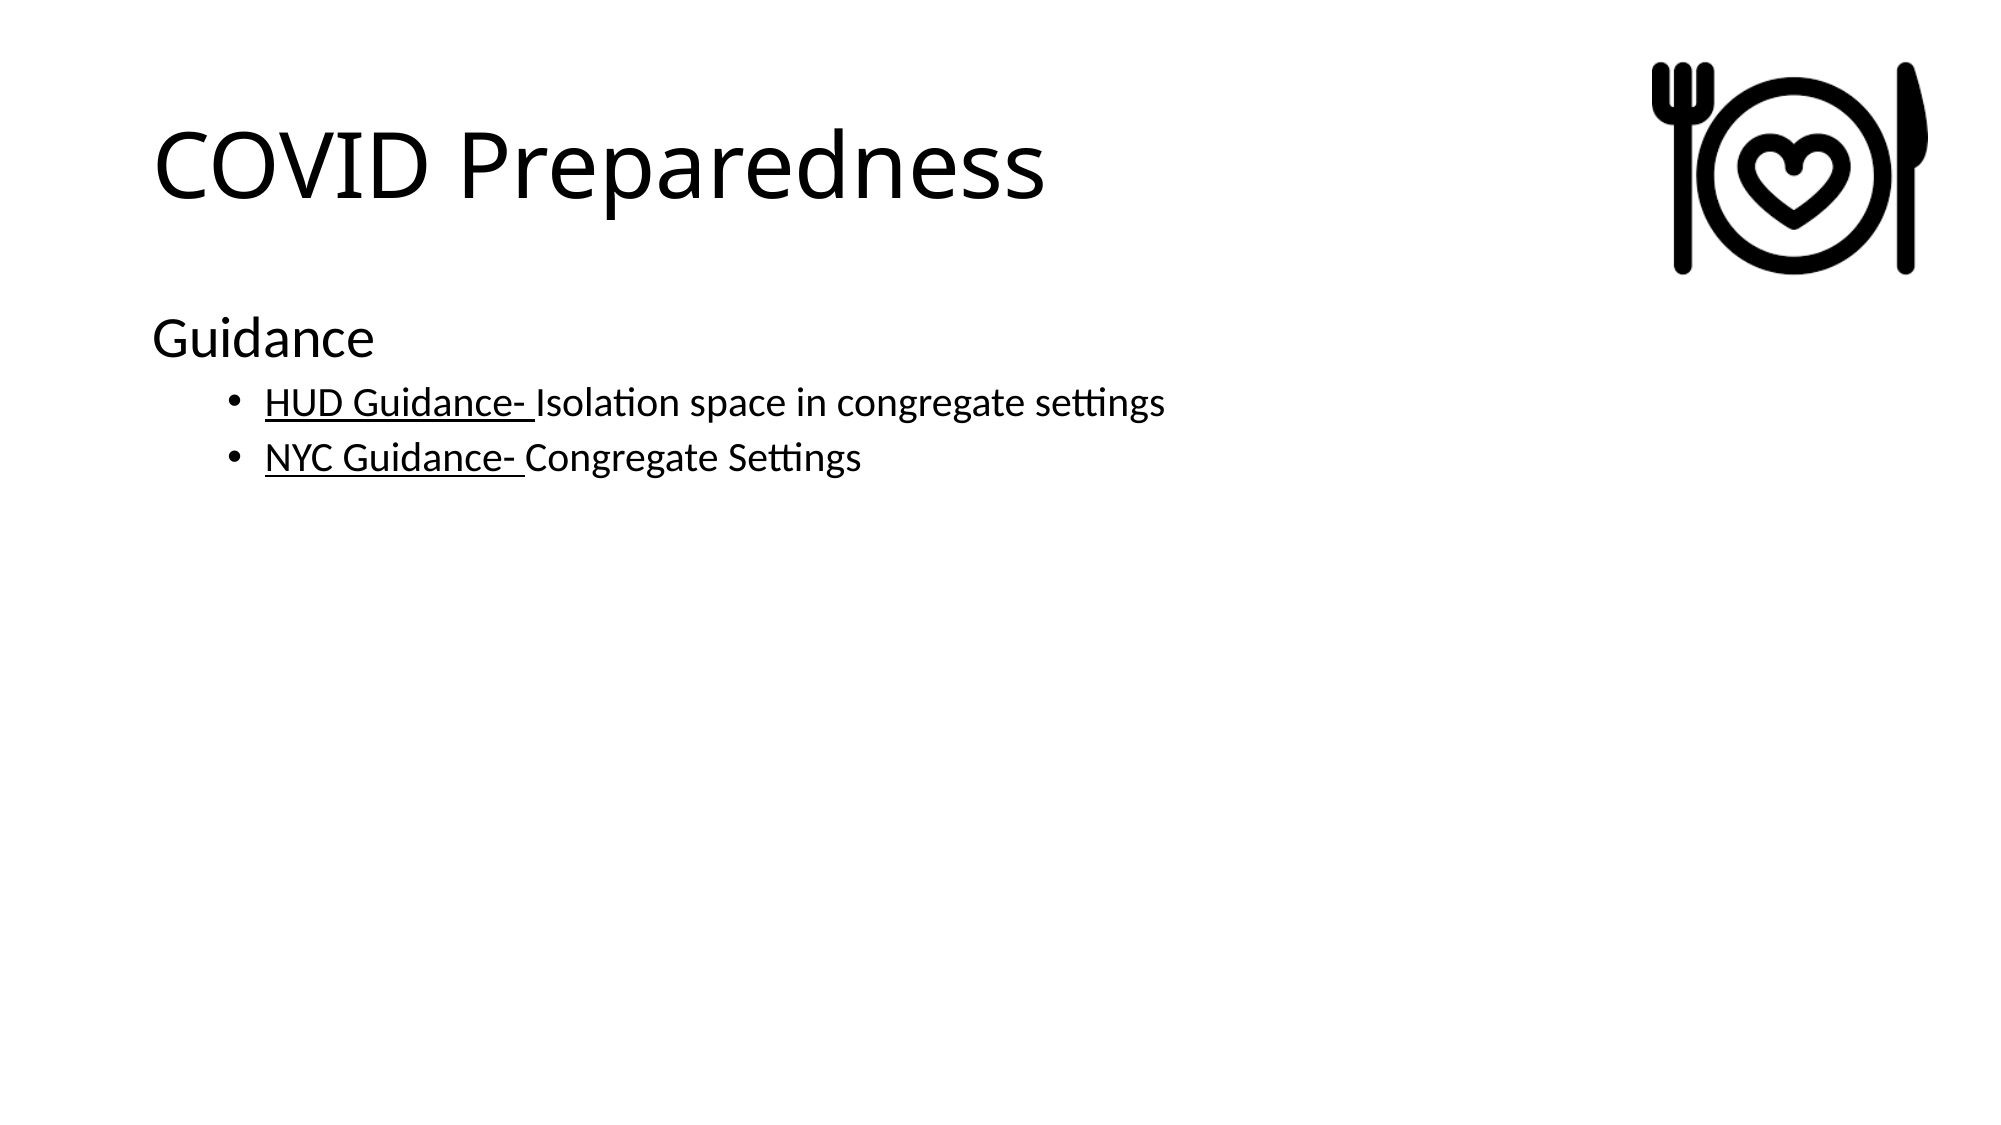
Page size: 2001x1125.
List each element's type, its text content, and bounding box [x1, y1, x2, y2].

picture [1652, 29, 1928, 308]
list Guidance HUD Guidance- Isolation space in congregate settings NYC Guidance- Congregate Settings [137, 299, 1863, 1014]
title COVID Preparedness [137, 59, 1652, 278]
